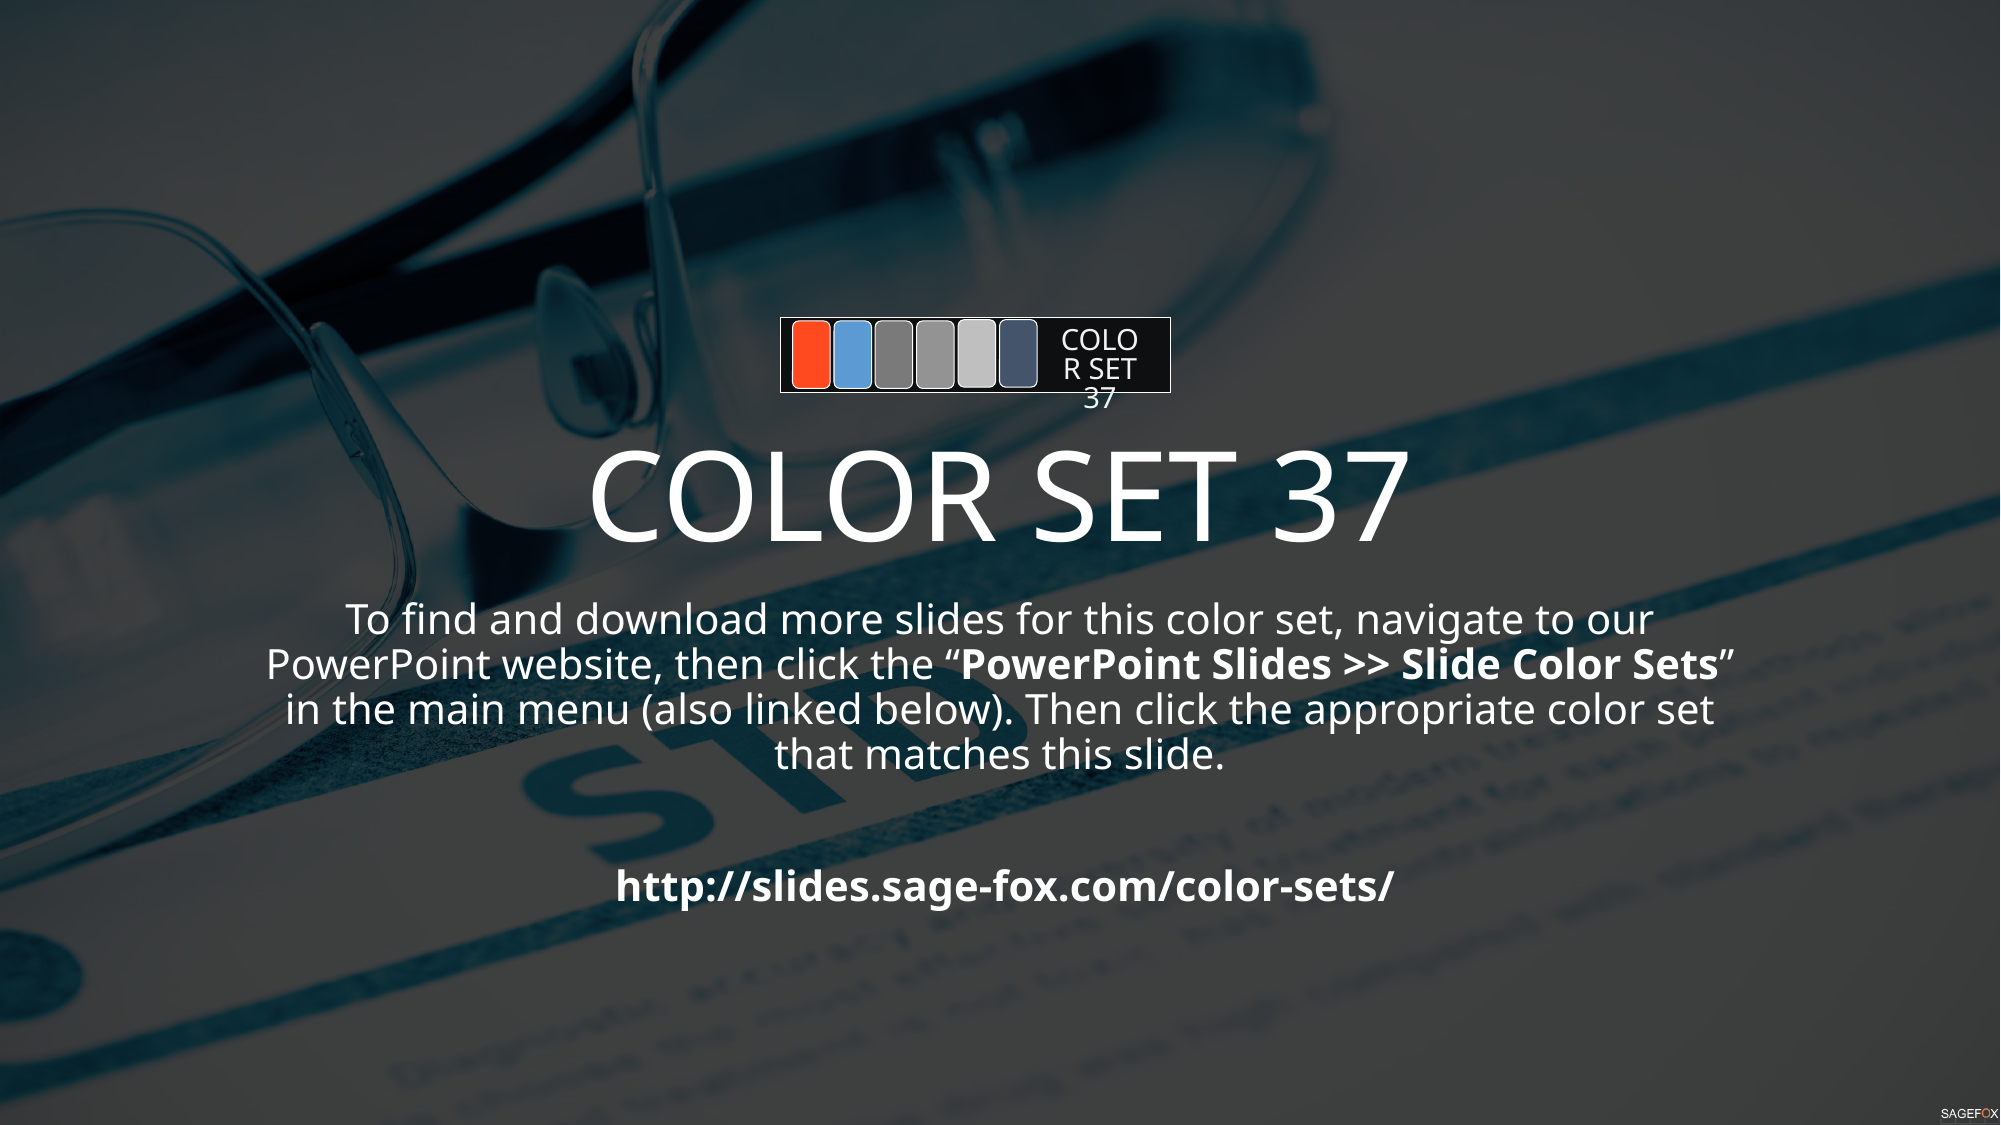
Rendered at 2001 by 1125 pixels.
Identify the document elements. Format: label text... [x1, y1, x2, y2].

picture [0, 0, 2001, 1125]
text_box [780, 317, 1171, 395]
subtitle To find and download more slides for this color set, navigate to our PowerPoint website, then click the “PowerPoint Slides >> Slide Color Sets” in the main menu (also linked below). Then click the appropriate color set that matches this slide. http://slides.sage-fox.com/color-sets/ [249, 590, 1750, 863]
title COLOR SET 37 [249, 184, 1750, 576]
